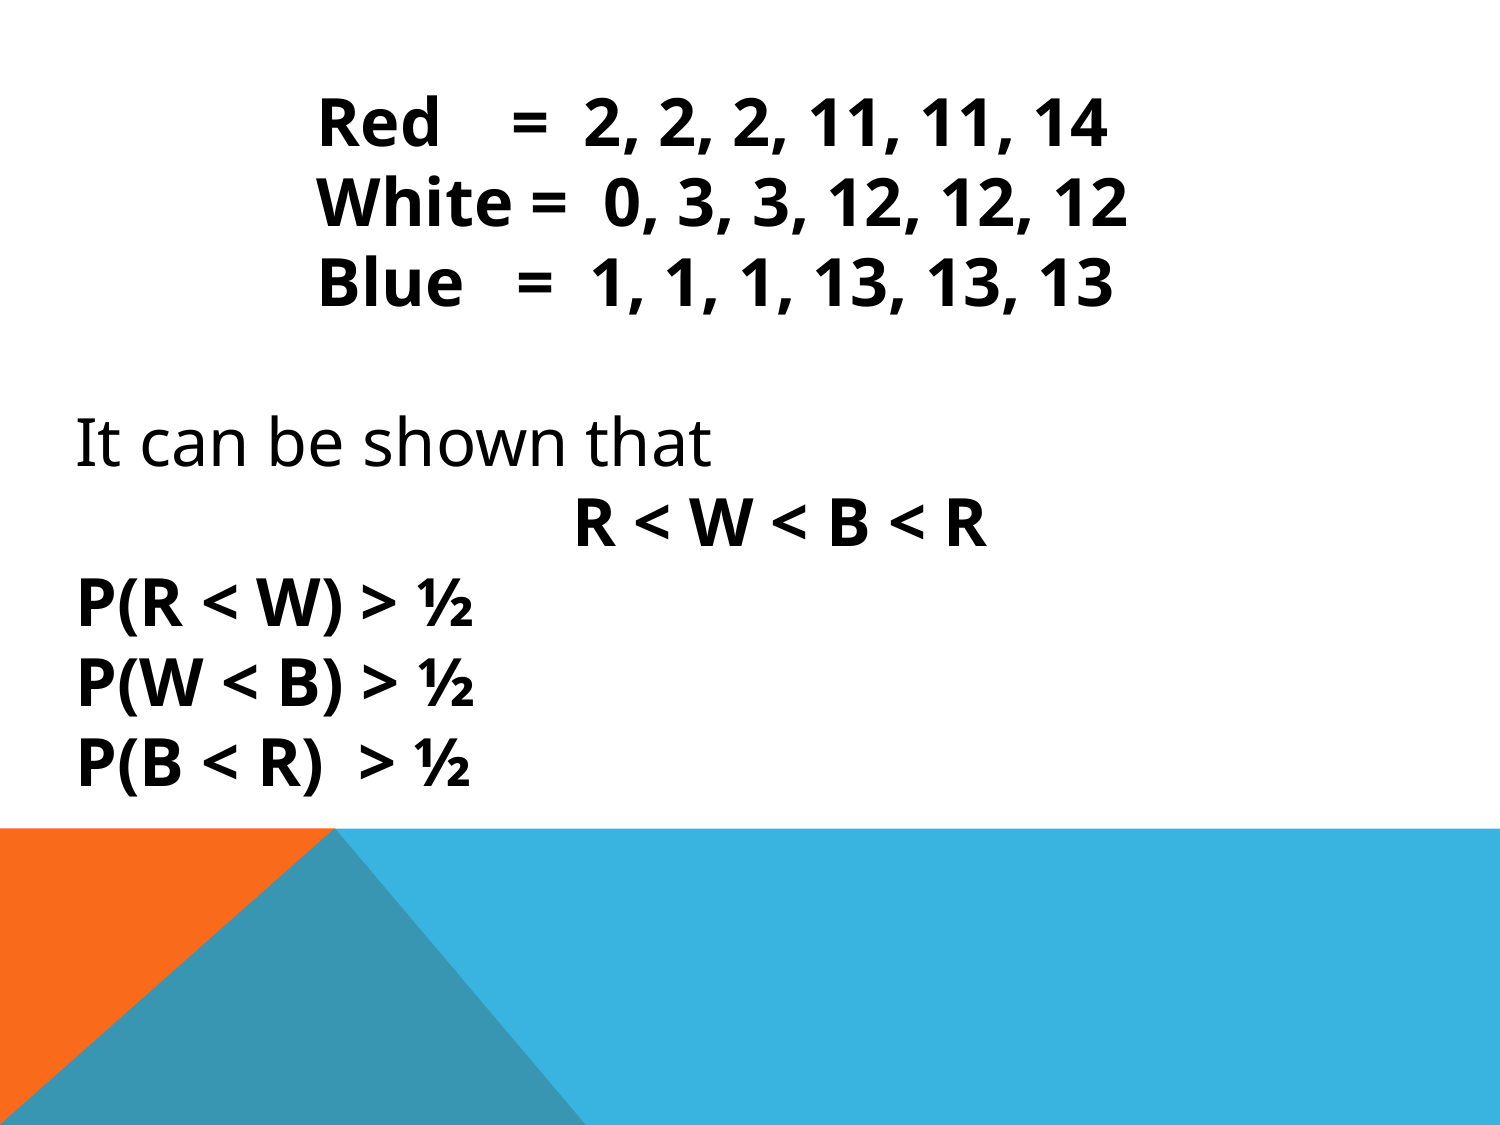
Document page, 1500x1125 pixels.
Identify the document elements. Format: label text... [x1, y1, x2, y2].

text_box Red = 2, 2, 2, 11, 11, 14 White = 0, 3, 3, 12, 12, 12 Blue = 1, 1, 1, 13, 13, 13 It can be shown that R < W < B < R P(R < W) > ½ P(W < B) > ½ P(B < R) > ½ [60, 72, 1500, 808]
